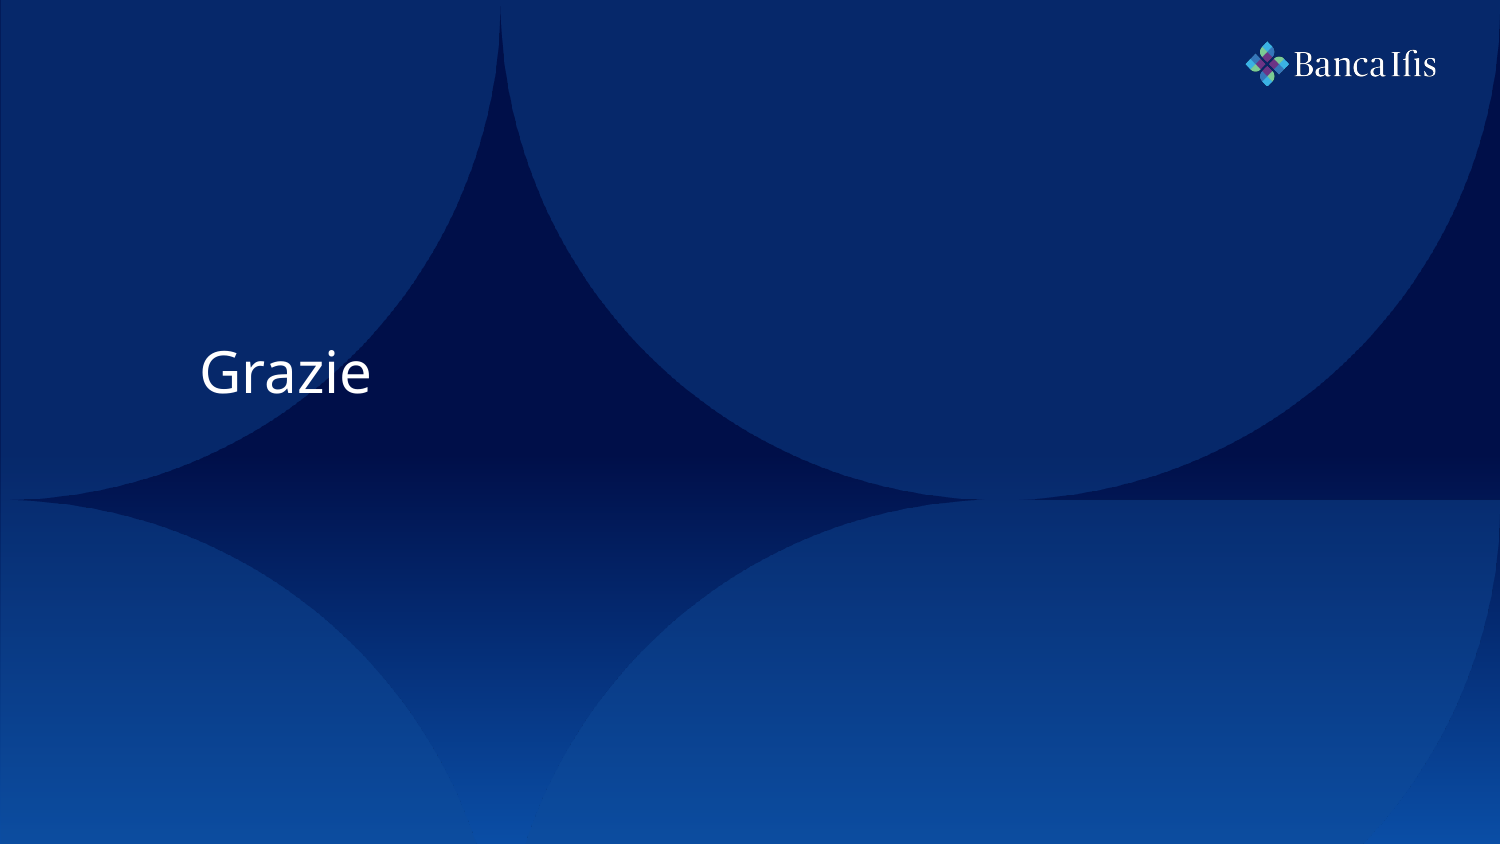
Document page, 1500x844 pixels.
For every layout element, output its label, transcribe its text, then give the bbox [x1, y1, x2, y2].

list Grazie [199, 334, 872, 406]
